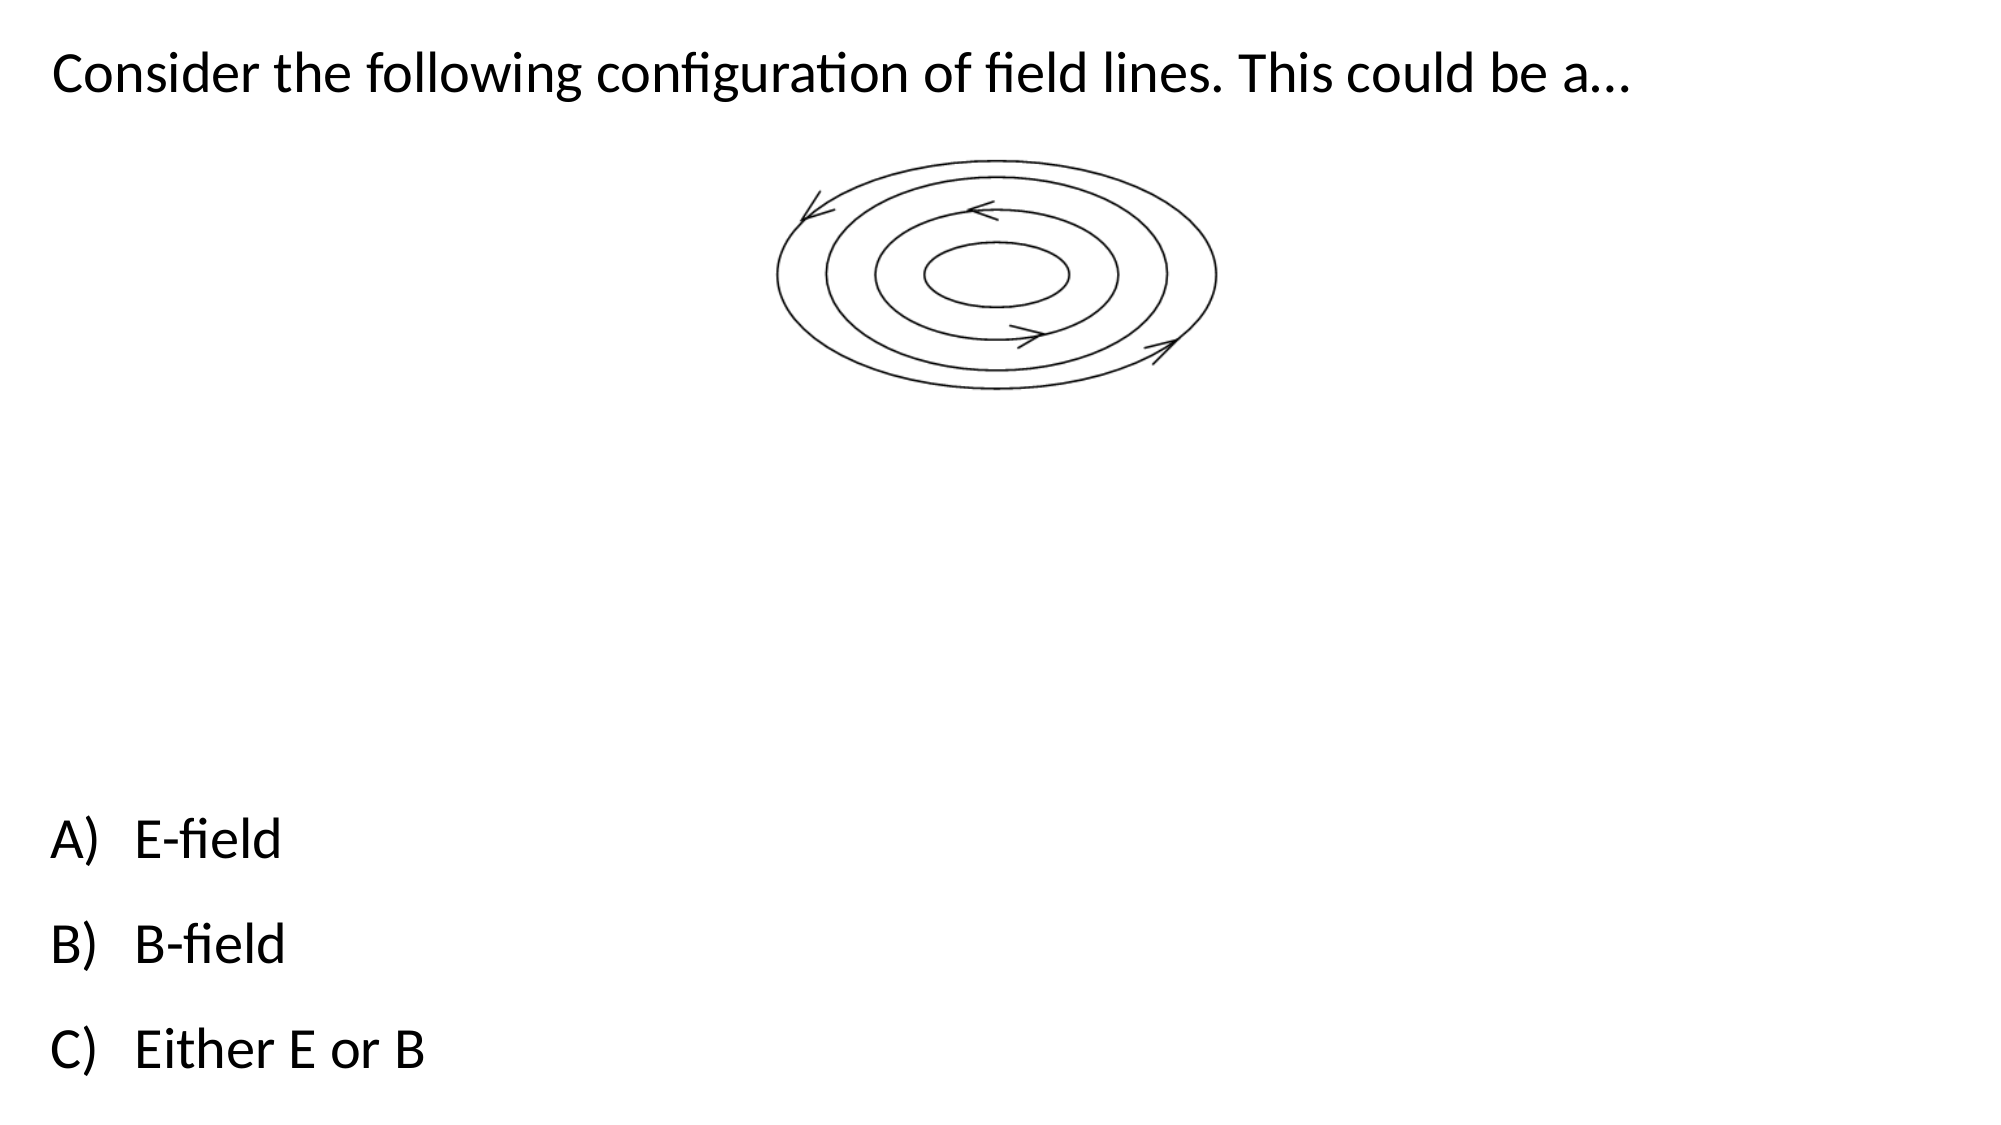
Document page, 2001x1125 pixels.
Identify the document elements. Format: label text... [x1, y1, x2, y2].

picture [761, 112, 1237, 415]
text_box E-field B-field Either E or B [35, 758, 442, 1088]
text_box Consider the following configuration of field lines. This could be a… [37, 26, 1646, 112]
